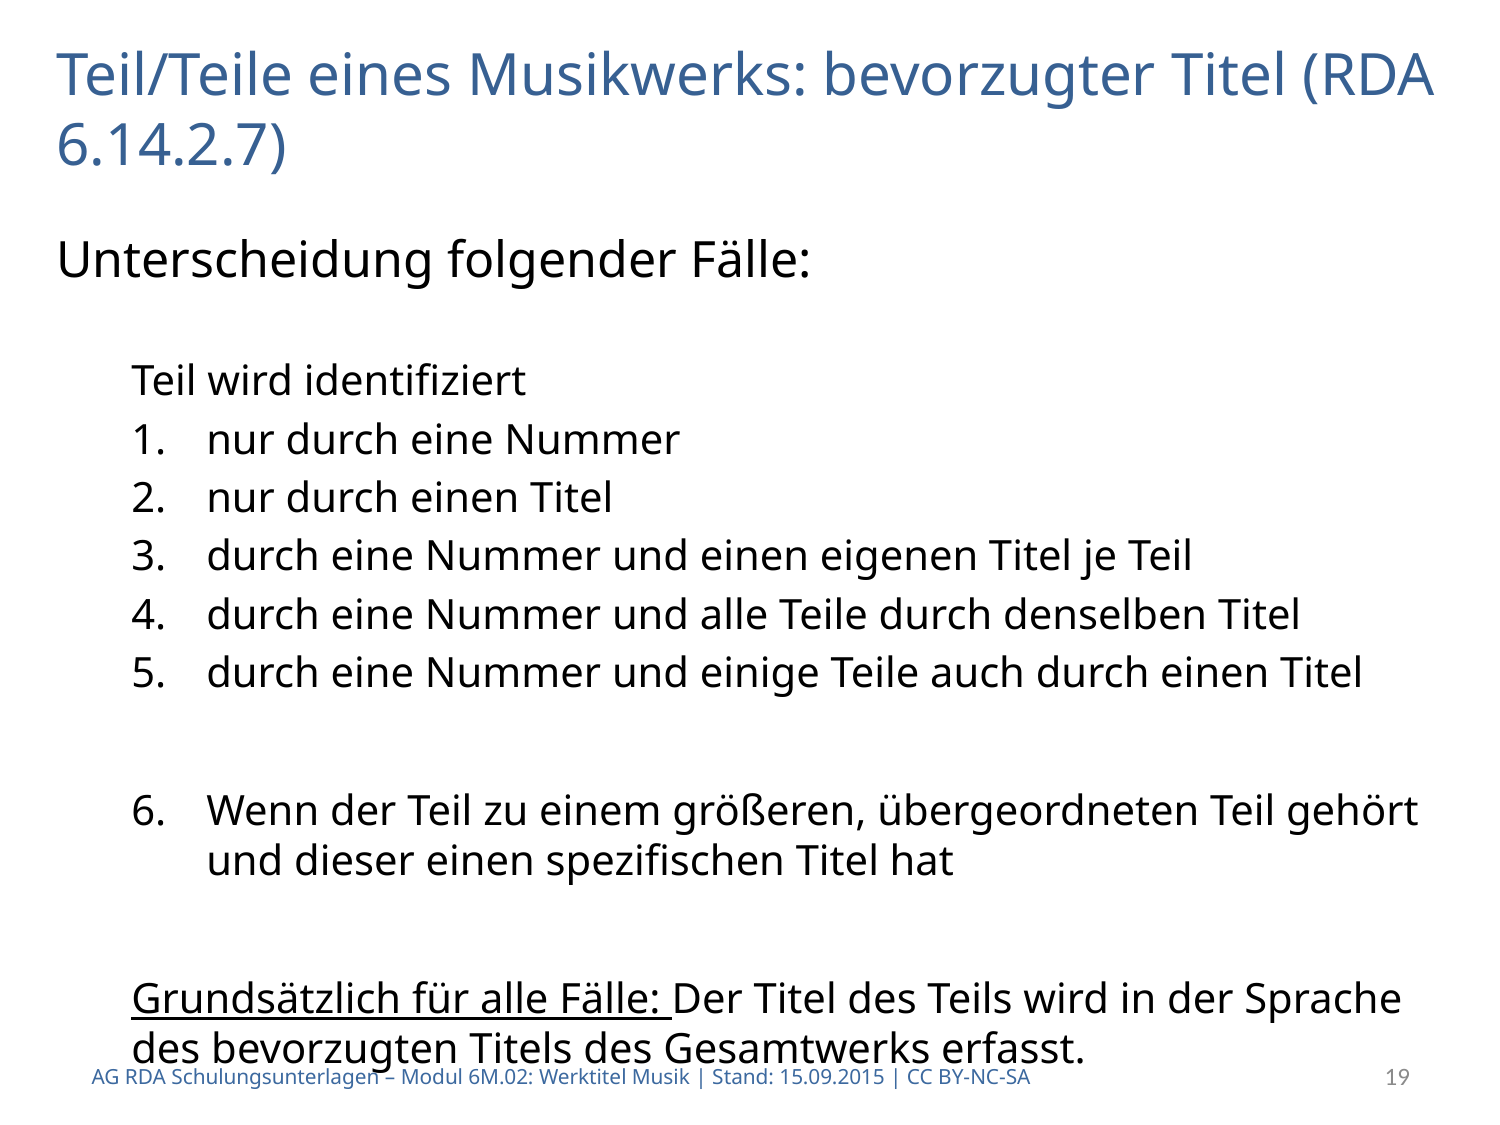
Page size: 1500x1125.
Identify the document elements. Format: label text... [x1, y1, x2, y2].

footer AG RDA Schulungsunterlagen – Modul 6M.02: Werktitel Musik | Stand: 15.09.2015 | CC BY-NC-SA [76, 1045, 1306, 1106]
slide_number 19 [1306, 1045, 1425, 1106]
list Unterscheidung folgender Fälle: Teil wird identifiziert nur durch eine Nummer nur durch einen Titel durch eine Nummer und einen eigenen Titel je Teil durch eine Nummer und alle Teile durch denselben Titel durch eine Nummer und einige Teile auch durch einen Titel Wenn der Teil zu einem größeren, übergeordneten Teil gehört und dieser einen spezifischen Titel hat Grundsätzlich für alle Fälle: Der Titel des Teils wird in der Sprache des bevorzugten Titels des Gesamtwerks erfasst. [41, 219, 1459, 1059]
text_box Teil/Teile eines Musikwerks: bevorzugter Titel (RDA 6.14.2.7) [41, 30, 1500, 185]
